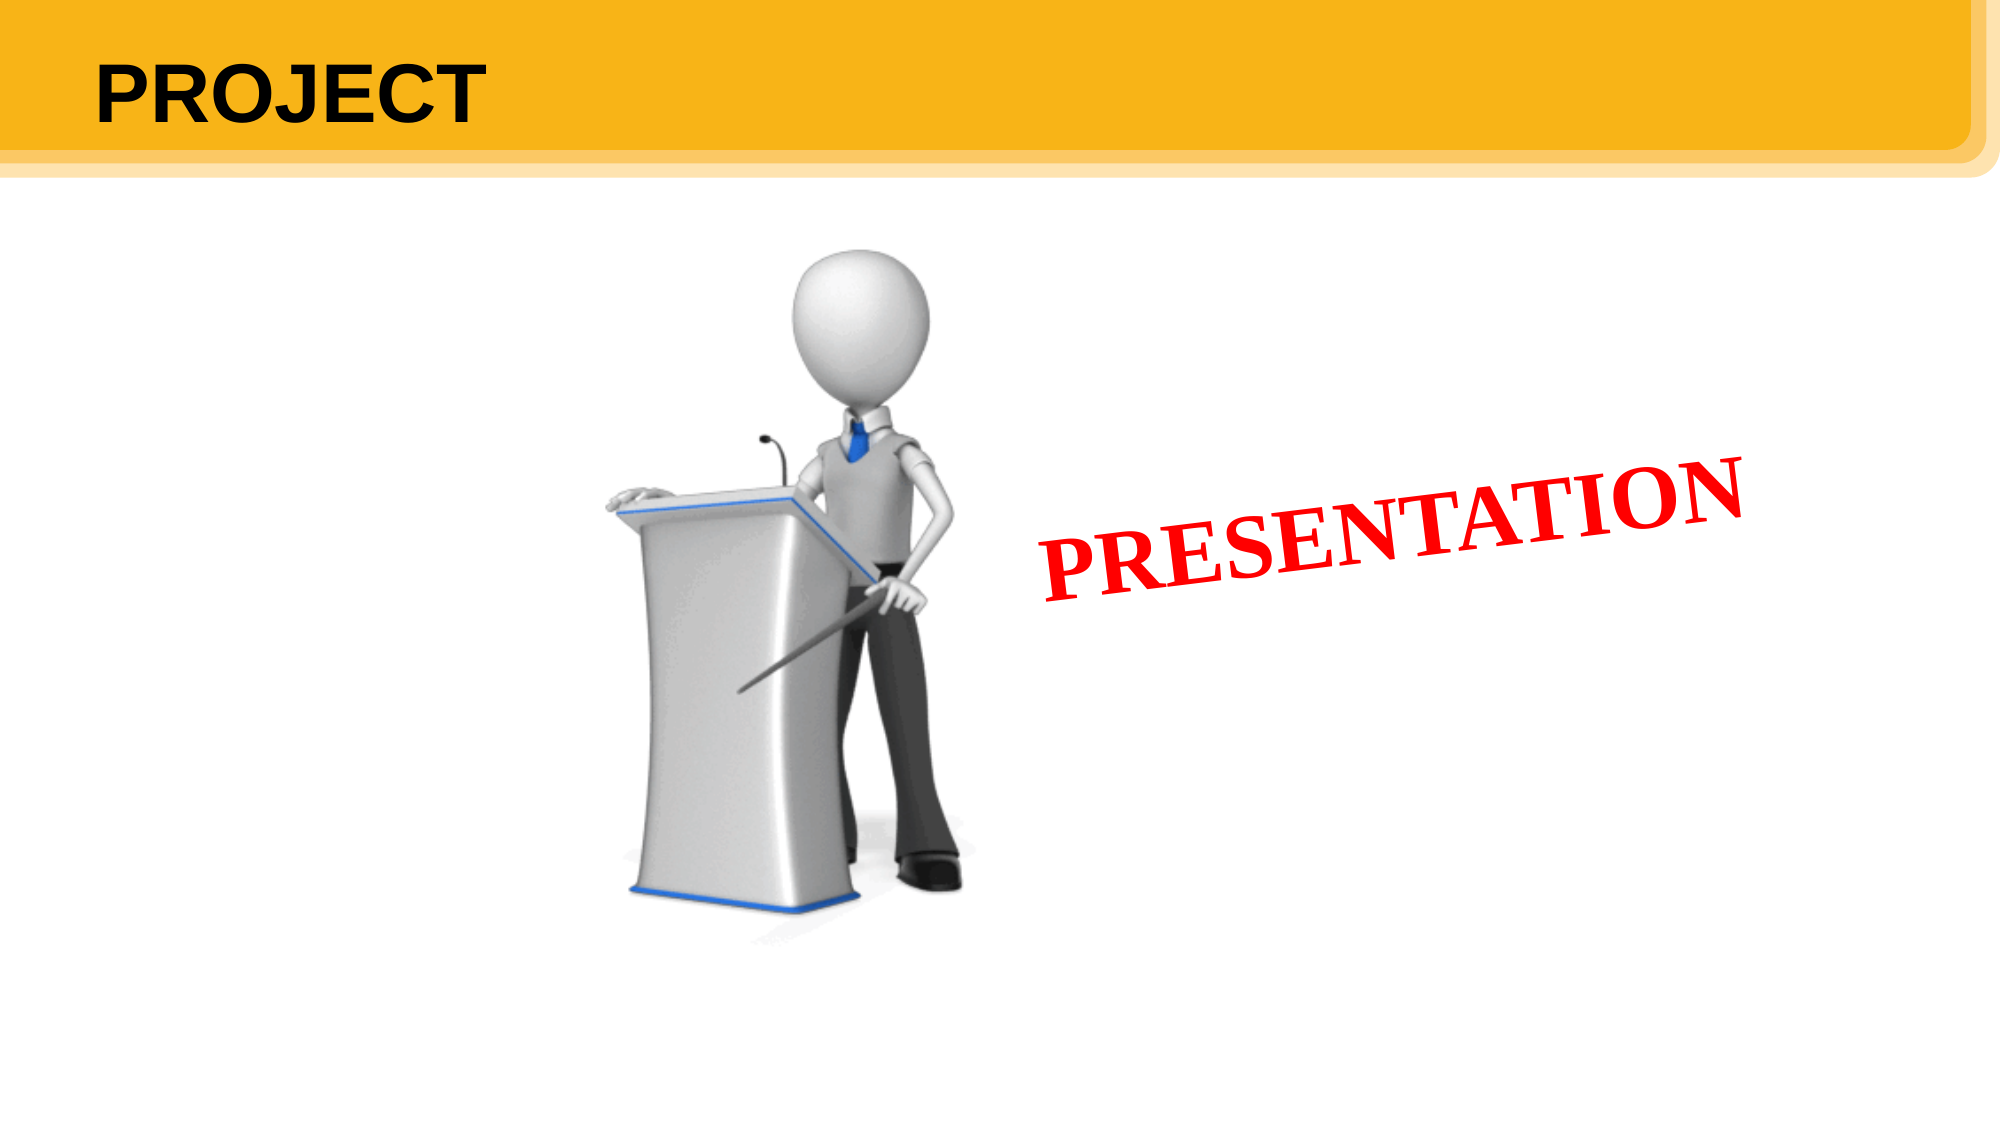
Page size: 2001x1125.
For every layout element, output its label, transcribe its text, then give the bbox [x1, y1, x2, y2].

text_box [0, 0, 2000, 178]
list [542, 243, 1428, 1039]
text_box PRESENTATION [1428, 411, 1804, 582]
